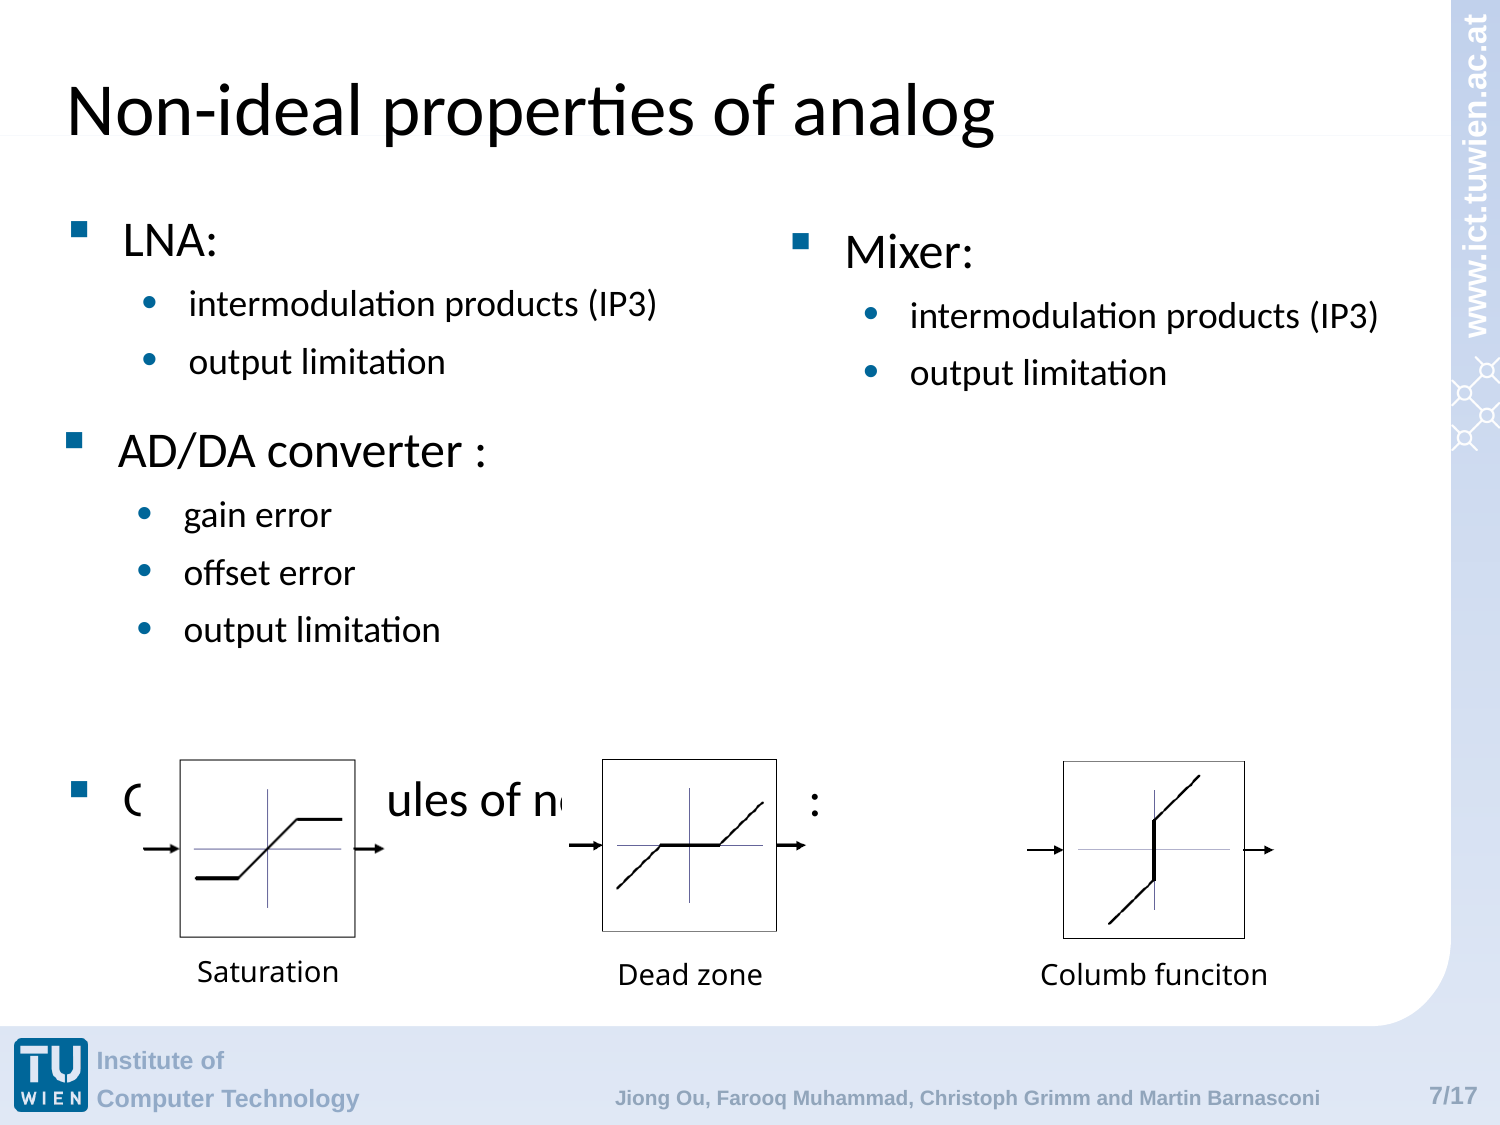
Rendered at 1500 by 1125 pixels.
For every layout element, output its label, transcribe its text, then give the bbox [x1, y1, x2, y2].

picture [55, 1092, 62, 1104]
text_box Mixer: intermodulation products (IP3) output limitation [773, 210, 1407, 375]
picture [562, 749, 809, 940]
picture [52, 1046, 64, 1081]
text_box Dead zone [560, 949, 821, 999]
picture [71, 1092, 80, 1104]
picture [22, 1092, 35, 1104]
list LNA: intermodulation products (IP3) output limitation General modules of non-idealities: [51, 199, 1412, 985]
slide_number 7 [1364, 1029, 1458, 1118]
text_box Saturation [138, 946, 399, 996]
text_box Columb funciton [1007, 949, 1301, 999]
picture [1019, 749, 1278, 950]
picture [31, 1056, 38, 1082]
picture [140, 738, 387, 952]
picture [68, 1046, 80, 1082]
text_box AD/DA converter : gain error offset error output limitation [46, 410, 680, 575]
picture [21, 1046, 47, 1053]
title Non-ideal properties of analog [51, 11, 1412, 199]
footer Jiong Ou, Farooq Muhammad, Christoph Grimm and Martin Barnasconi [585, 1029, 1336, 1118]
